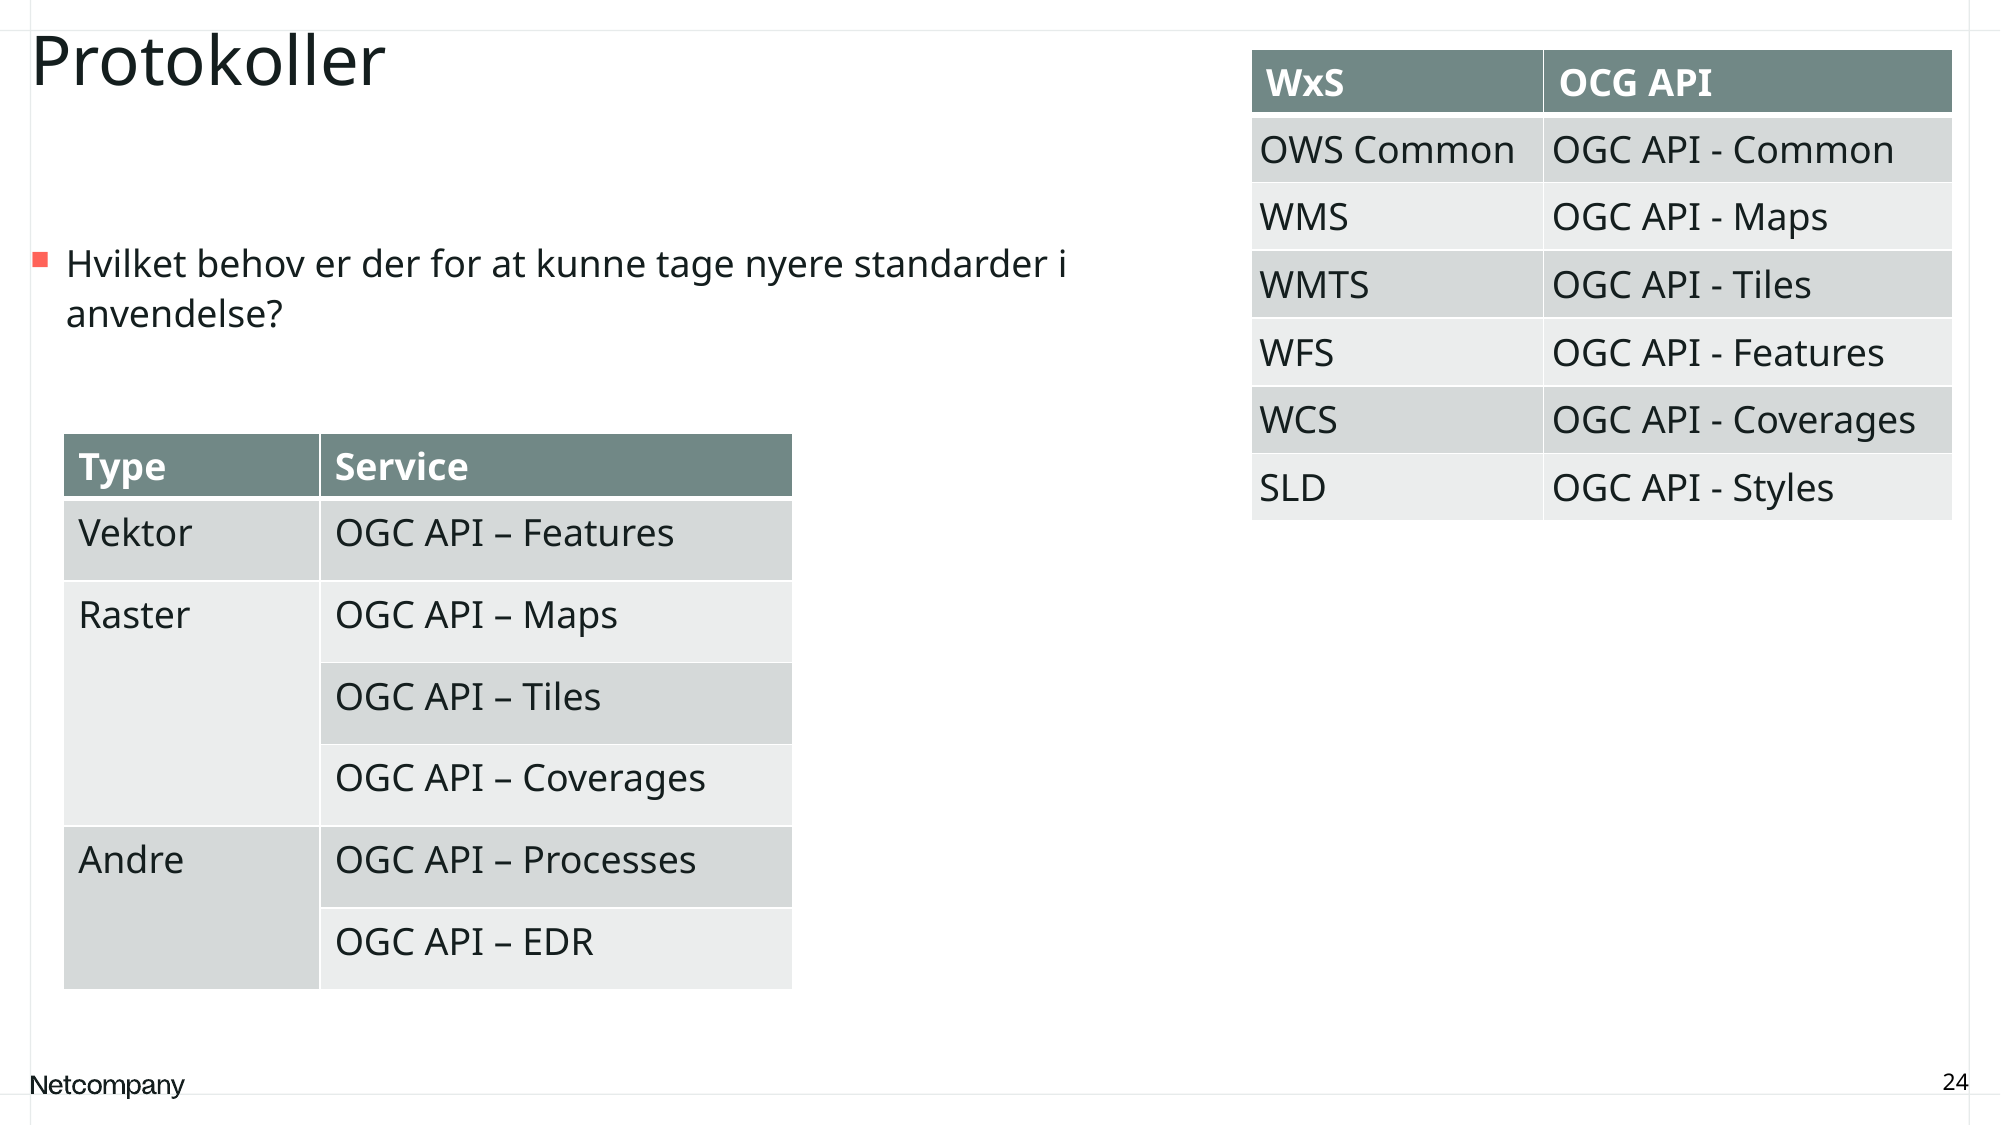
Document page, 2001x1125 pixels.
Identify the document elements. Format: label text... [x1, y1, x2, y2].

table_header OCG API [1544, 50, 1952, 112]
table_cell OGC API - Common [1544, 118, 1952, 182]
table_cell OGC API – Coverages [321, 745, 792, 825]
table_cell OGC API - Coverages [1544, 387, 1952, 453]
table_cell OWS Common [1252, 118, 1543, 182]
table_cell OGC API – Tiles [321, 663, 792, 744]
table_cell WMS [1252, 183, 1543, 249]
table_cell OGC API – Processes [321, 827, 792, 907]
table_cell WMTS [1252, 251, 1543, 317]
table_cell OGC API – Features [321, 501, 792, 580]
table_cell Raster [64, 582, 319, 825]
table_cell OGC API - Maps [1544, 183, 1952, 249]
table_cell WCS [1252, 387, 1543, 453]
table_cell OGC API – EDR [321, 909, 792, 989]
table_cell OGC API - Styles [1544, 454, 1952, 520]
title Protokoller [30, 30, 1970, 186]
table_cell SLD [1252, 454, 1543, 520]
table_cell OGC API - Features [1544, 319, 1952, 385]
table_cell OGC API – Maps [321, 582, 792, 662]
table_header Type [64, 434, 319, 496]
table_cell OGC API - Tiles [1544, 251, 1952, 317]
table_cell Andre [64, 827, 319, 989]
table_cell WFS [1252, 319, 1543, 385]
slide_number 24 [1524, 1062, 1970, 1095]
table_header Service [321, 434, 792, 496]
table_header WxS [1252, 50, 1543, 112]
list Hvilket behov er der for at kunne tage nyere standarder i anvendelse? [30, 235, 1970, 985]
table_cell Vektor [64, 501, 319, 580]
